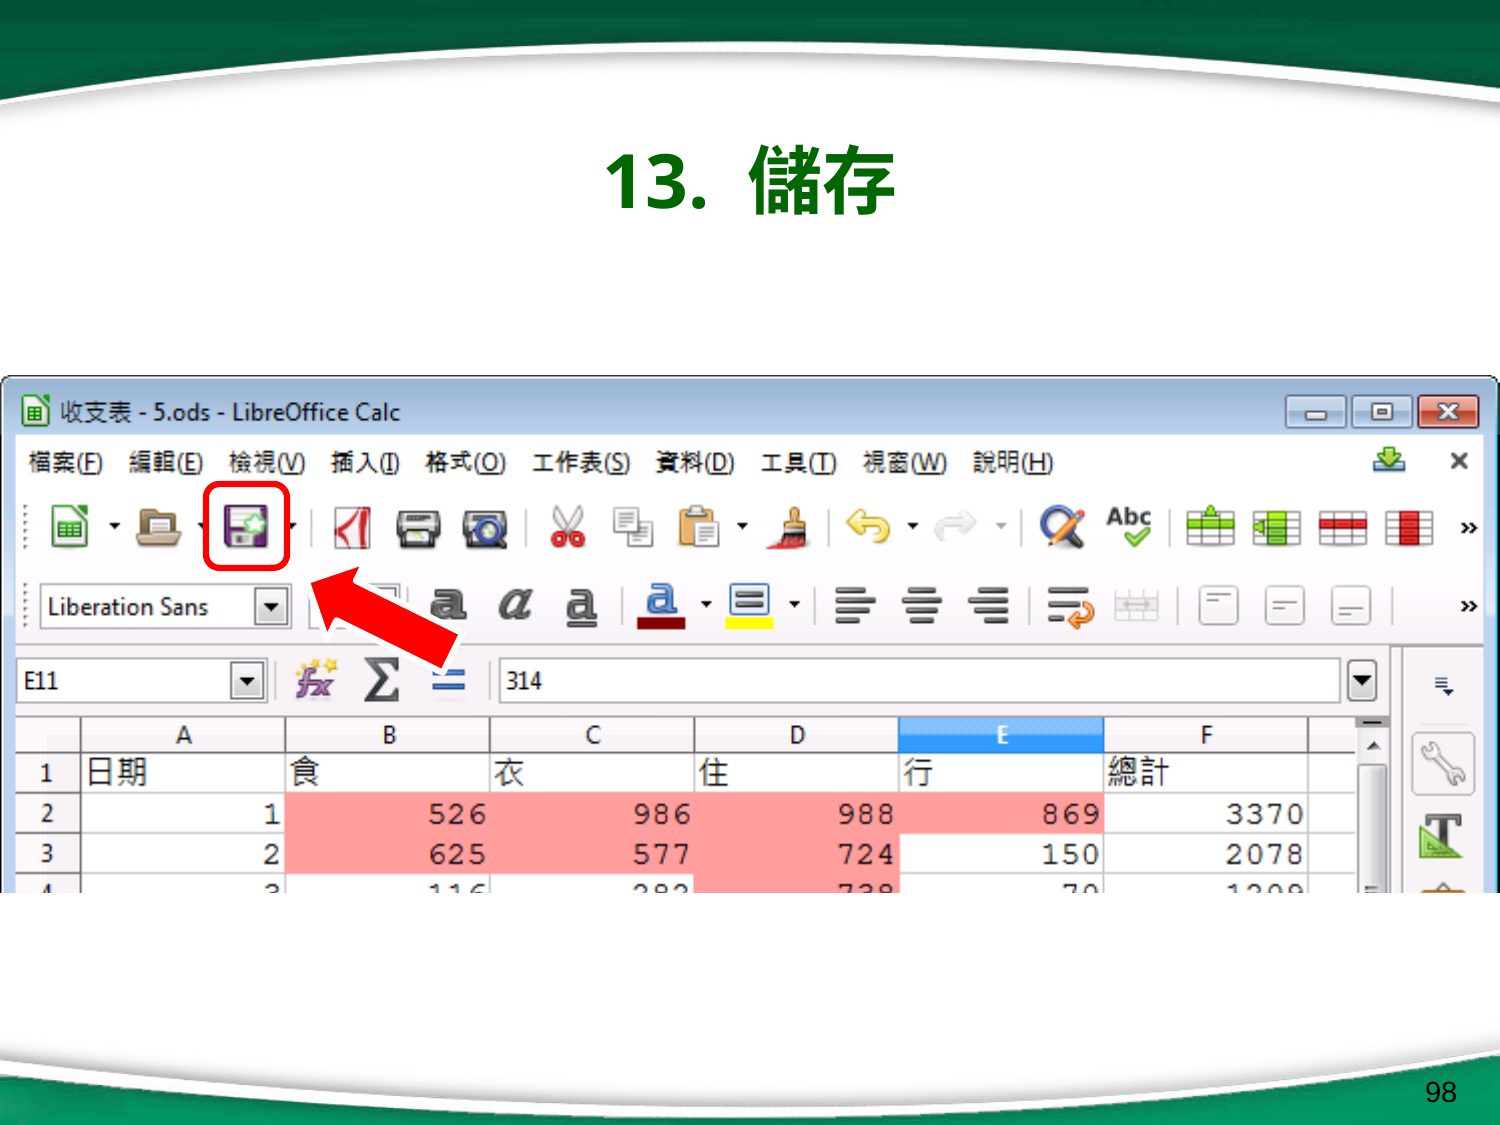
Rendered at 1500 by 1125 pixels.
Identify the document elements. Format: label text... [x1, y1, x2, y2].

title 13. 儲存 [51, 112, 1449, 246]
picture [0, 0, 1500, 1125]
slide_number ‹#› [1410, 1056, 1500, 1125]
